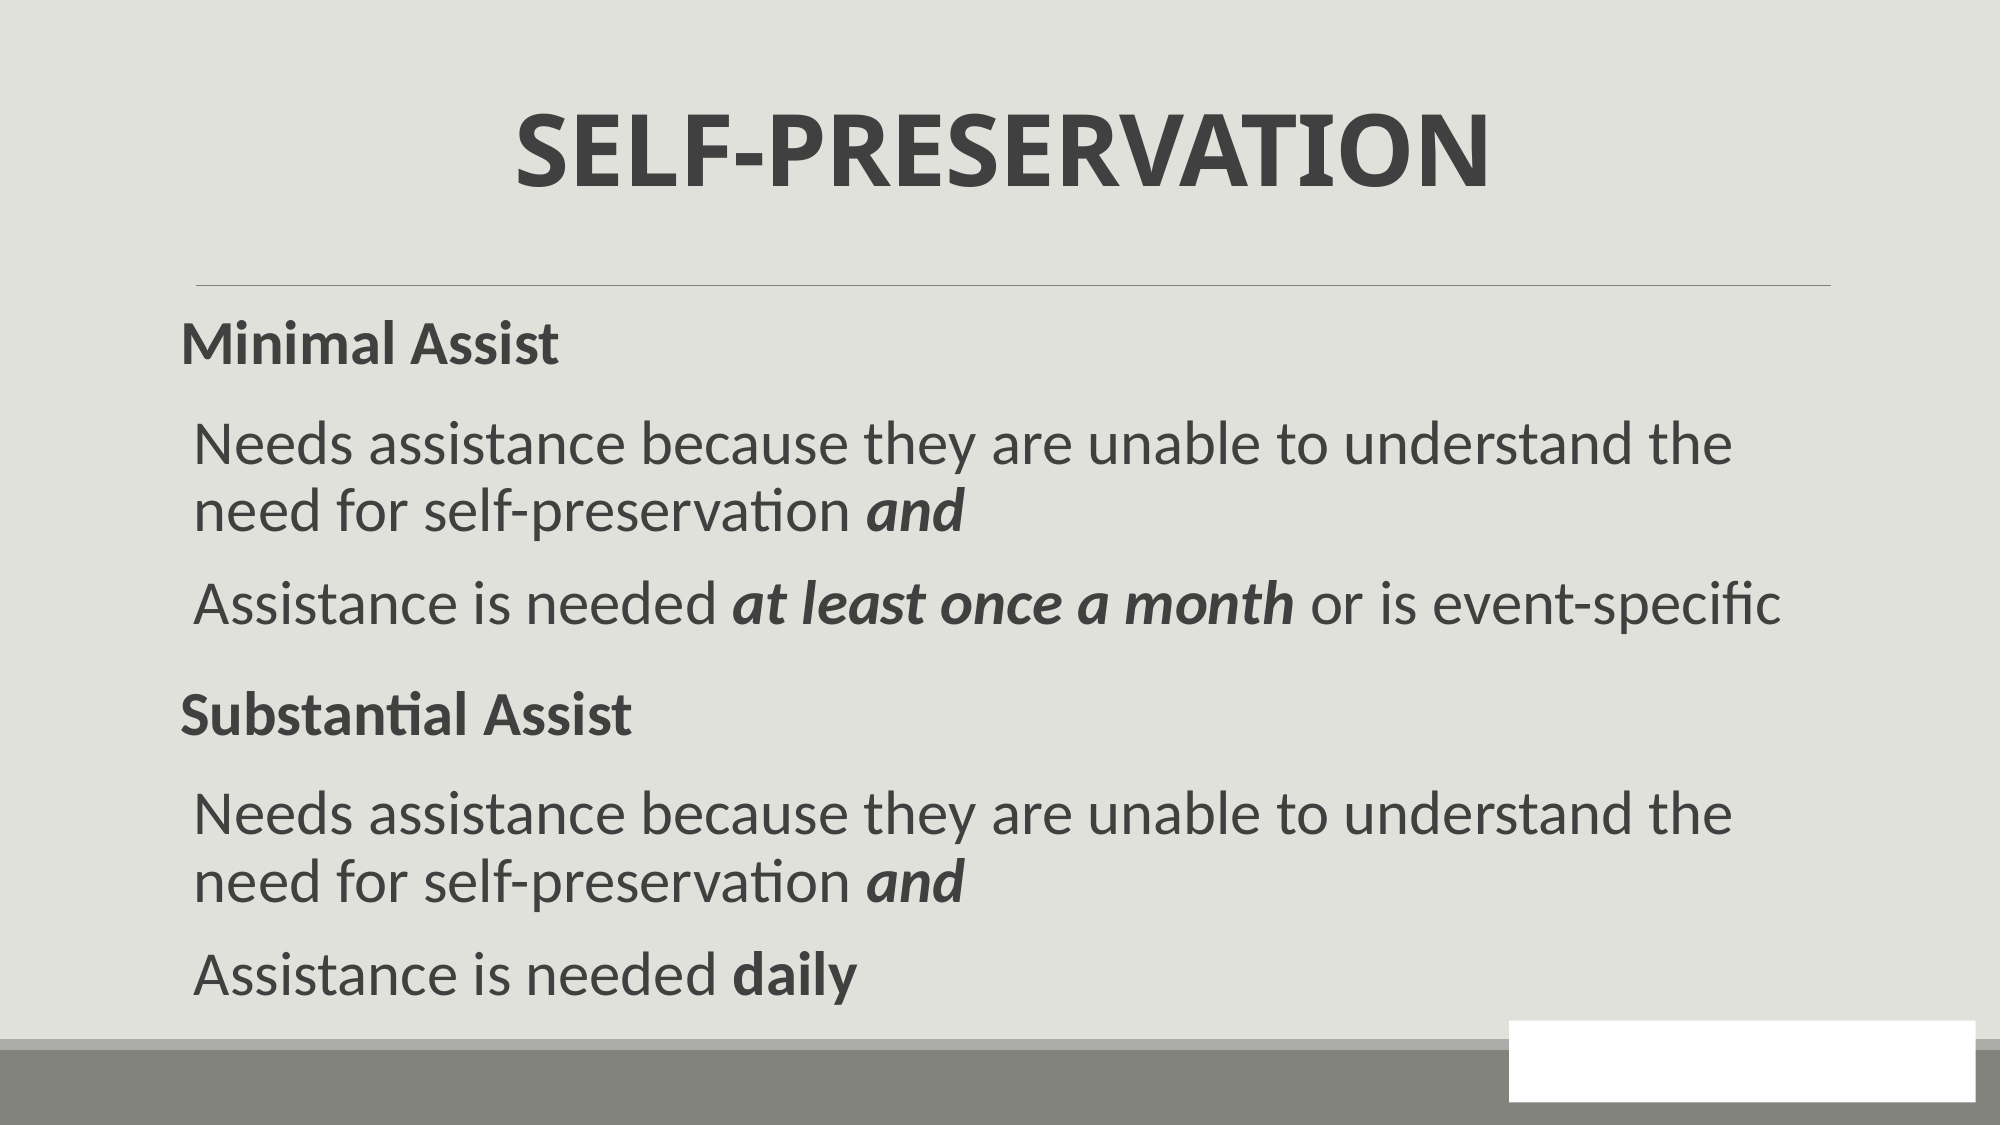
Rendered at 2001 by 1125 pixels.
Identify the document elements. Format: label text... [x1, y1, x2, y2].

title SELF-PRESERVATION [180, 47, 1830, 214]
slide_number 80 [1624, 1059, 1840, 1120]
list Minimal Assist Needs assistance because they are unable to understand the need for self-preservation and Assistance is needed at least once a month or is event-specific Substantial Assist Needs assistance because they are unable to understand the need for self-preservation and Assistance is needed daily [180, 302, 1830, 1028]
